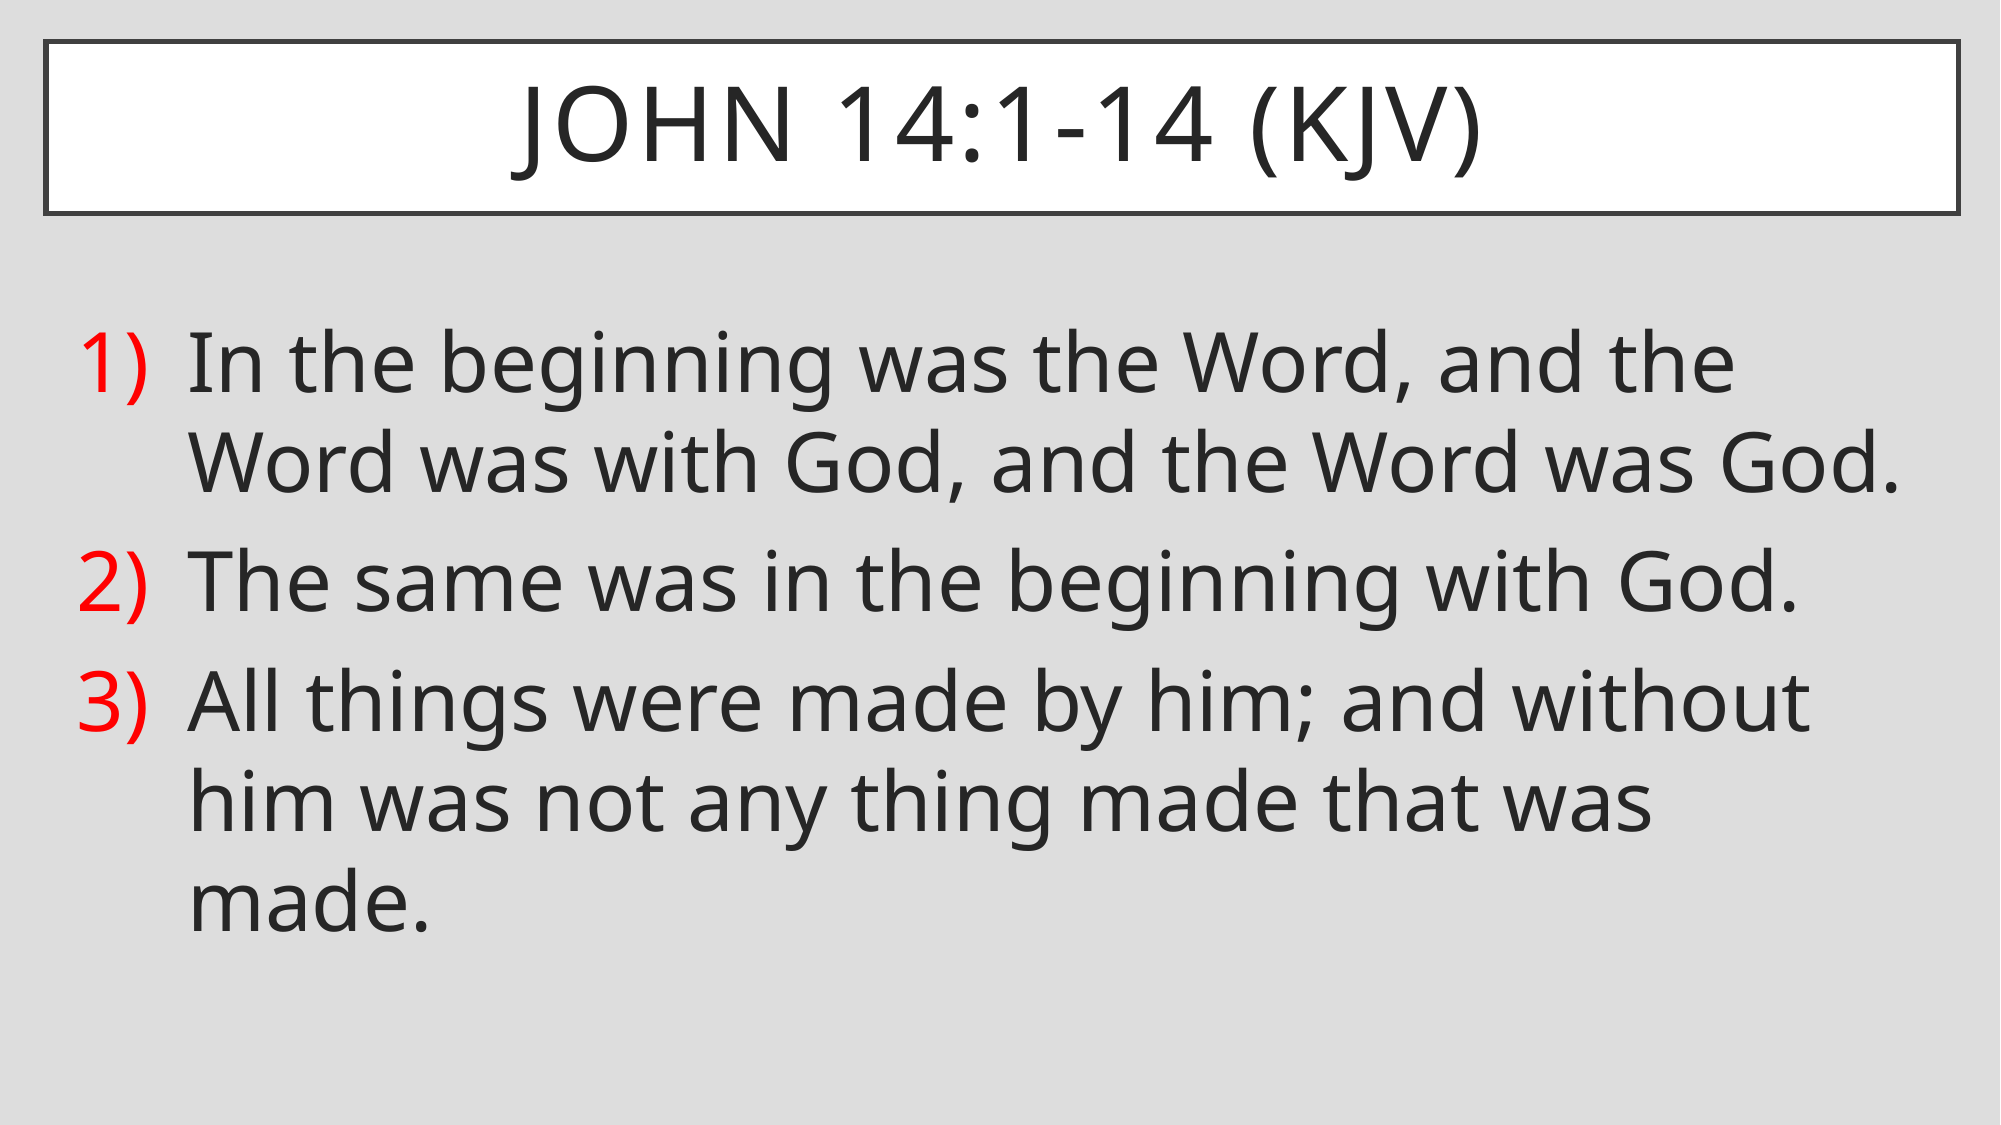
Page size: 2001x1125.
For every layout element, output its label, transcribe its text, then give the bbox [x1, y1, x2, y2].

title John 14:1-14 (KJV) [43, 39, 1961, 216]
list In the beginning was the Word, and the Word was with God, and the Word was God. The same was in the beginning with God. All things were made by him; and without him was not any thing made that was made. [61, 301, 1939, 1084]
